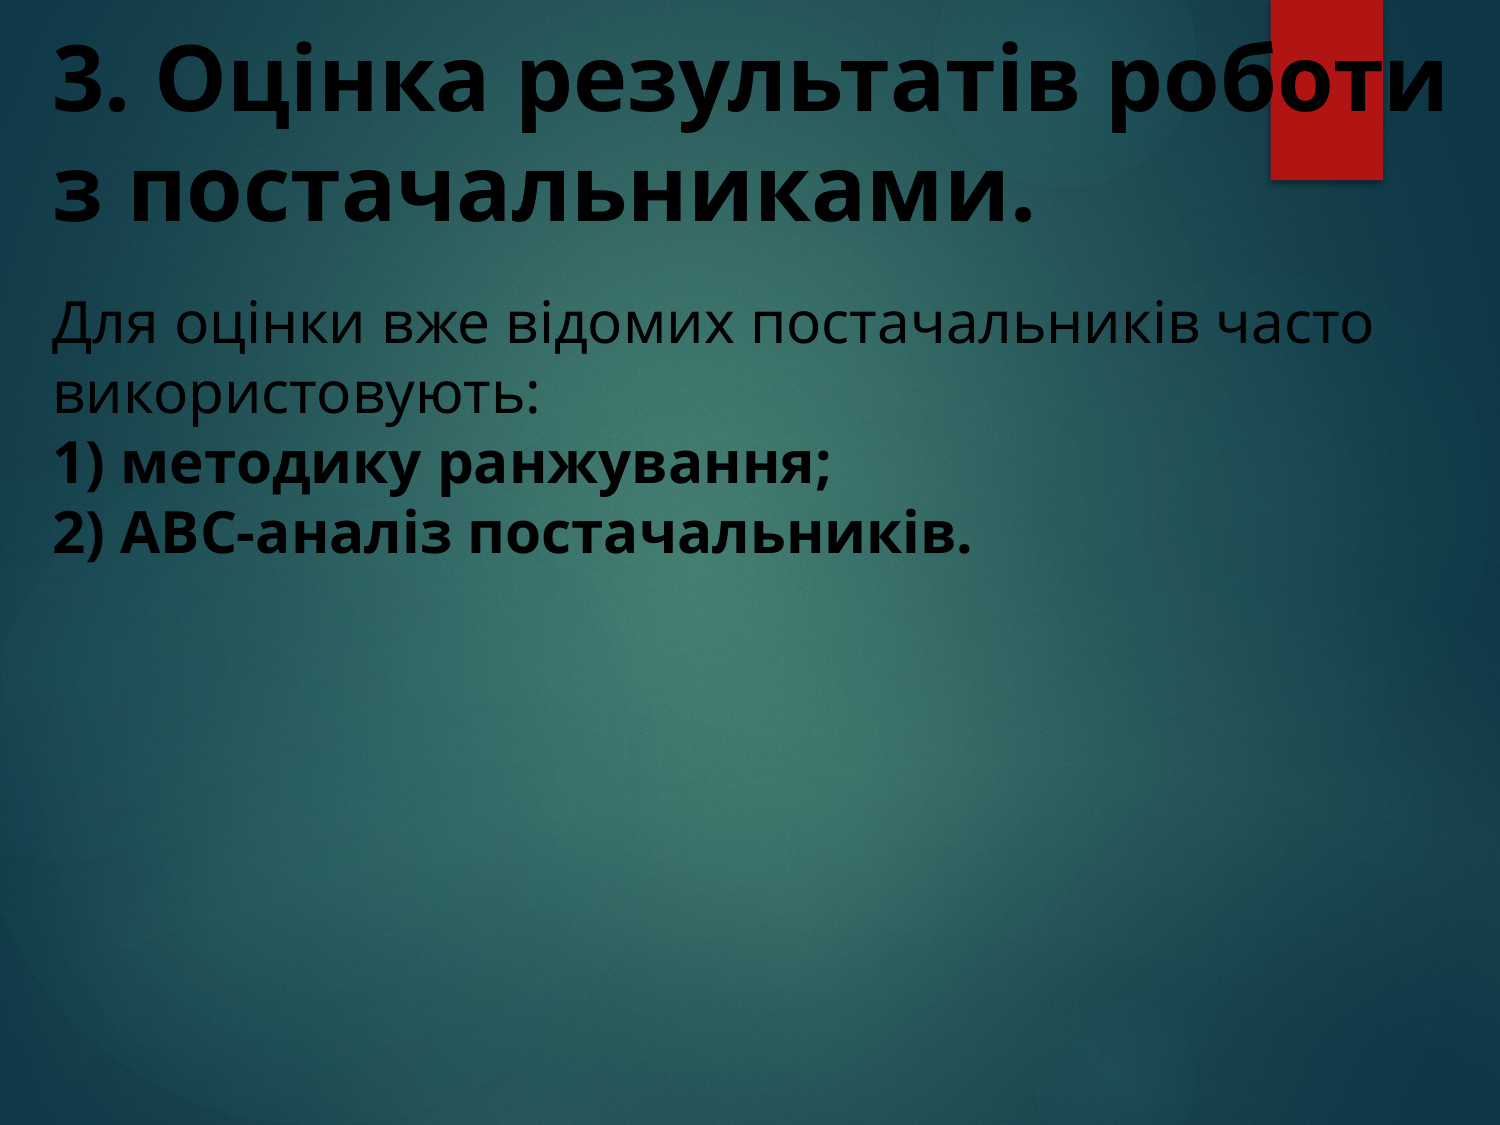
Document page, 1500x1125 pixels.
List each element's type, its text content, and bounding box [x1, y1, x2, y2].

text_box [425, 449, 1500, 526]
title 3. Оцінка результатів роботи з постачальниками. Для оцінки вже відомих постачальників часто використо­вують: 1) методику ранжування; 2) АВС-аналіз постачальників. [37, 12, 1500, 250]
